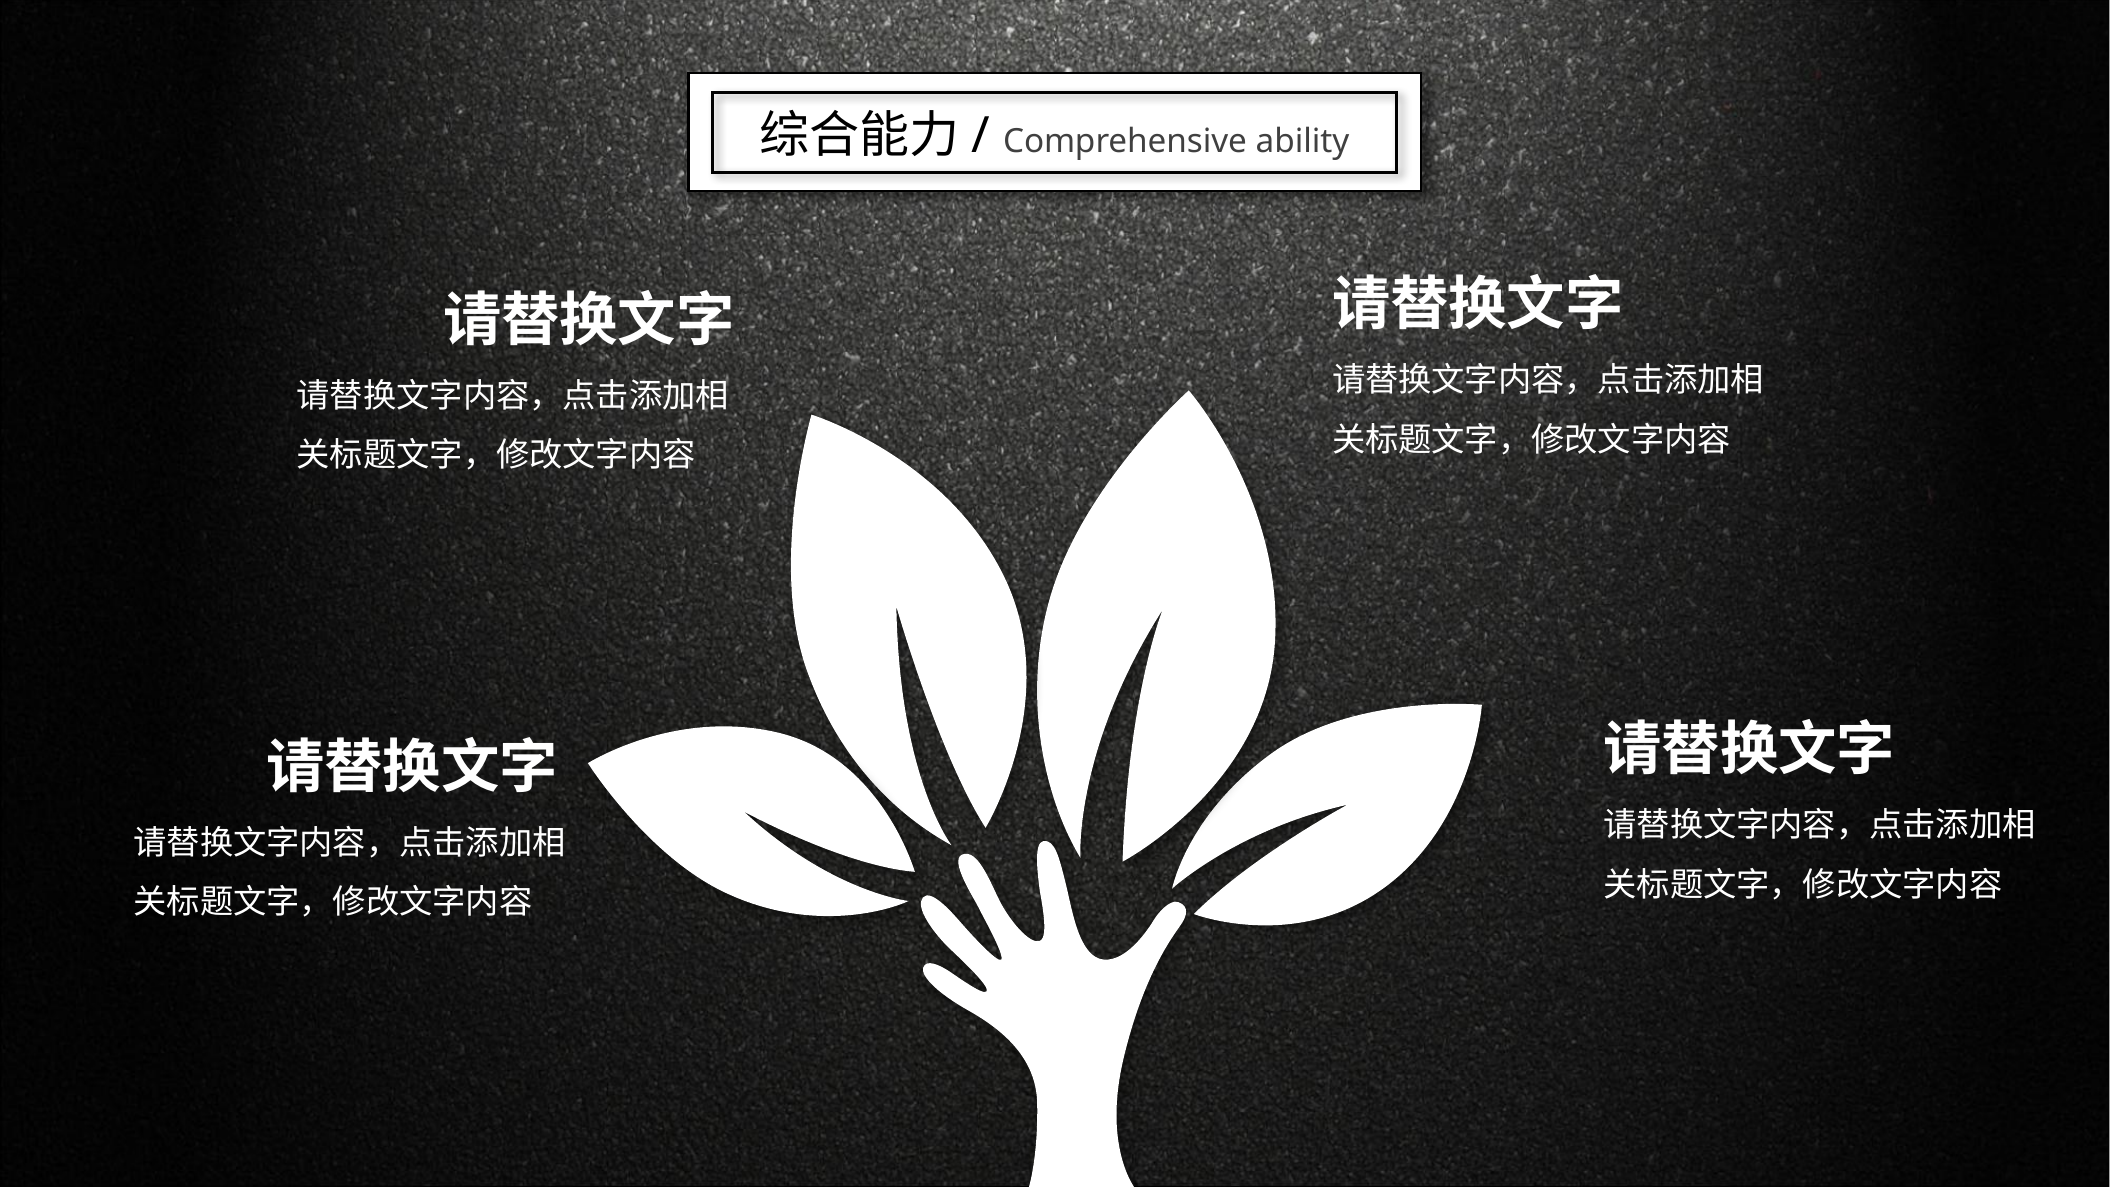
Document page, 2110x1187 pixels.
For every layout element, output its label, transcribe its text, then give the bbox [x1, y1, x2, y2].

text_box [920, 841, 1187, 1187]
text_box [688, 73, 1421, 192]
text_box 请替换文字 [1317, 259, 1669, 330]
text_box 请替换文字内容，点击添加相关标题文字，修改文字内容 [1589, 775, 2076, 910]
text_box 请替换文字内容，点击添加相关标题文字，修改文字内容 [118, 793, 606, 928]
text_box 请替换文字内容，点击添加相关标题文字，修改文字内容 [282, 346, 769, 481]
picture [0, 0, 2110, 1187]
text_box [1039, 390, 1276, 862]
text_box 请替换文字内容，点击添加相关标题文字，修改文字内容 [1317, 330, 1804, 466]
text_box 请替换文字 [1589, 703, 1917, 775]
text_box 请替换文字 [428, 274, 769, 346]
text_box 请替换文字 [251, 721, 606, 793]
text_box [1172, 703, 1482, 926]
text_box [606, 726, 915, 917]
text_box [790, 414, 1027, 846]
